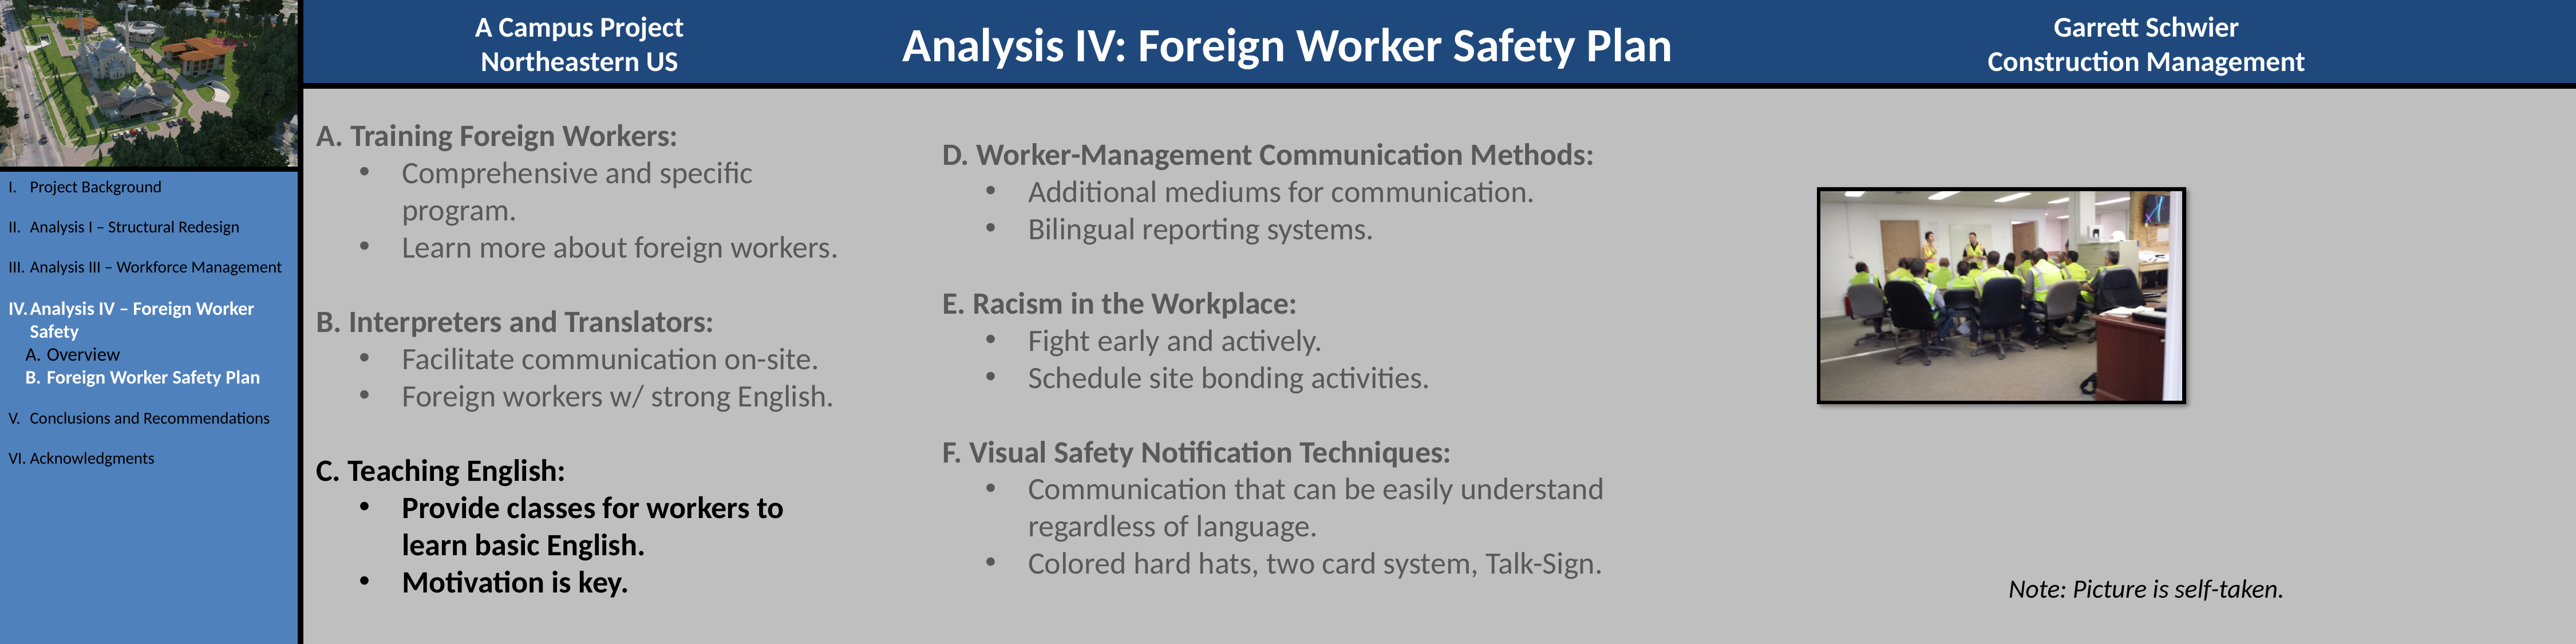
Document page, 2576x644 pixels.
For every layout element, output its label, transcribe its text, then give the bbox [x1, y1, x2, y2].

text_box D. Worker-Management Communication Methods: Additional mediums for communication. Bilingual reporting systems. E. Racism in the Workplace: Fight early and actively. Schedule site bonding activities. F. Visual Safety Notification Techniques: Communication that can be easily understand regardless of language. Colored hard hats, two card system, Talk-Sign. [934, 129, 1639, 585]
text_box Note: Picture is self-taken. [1994, 567, 2300, 608]
text_box A. Training Foreign Workers: Comprehensive and specific program. Learn more about foreign workers. B. Interpreters and Translators: Facilitate communication on-site. Foreign workers w/ strong English. C. Teaching English: Provide classes for workers to learn basic English. Motivation is key. [307, 111, 859, 603]
picture [0, 0, 298, 167]
picture [1820, 191, 2183, 401]
text_box Project Background Analysis I – Structural Redesign Analysis III – Workforce Management Analysis IV – Foreign Worker Safety Overview Foreign Worker Safety Plan Conclusions and Recommendations Acknowledgments [0, 171, 301, 472]
list Analysis IV: Foreign Worker Safety Plan [859, 6, 1717, 79]
